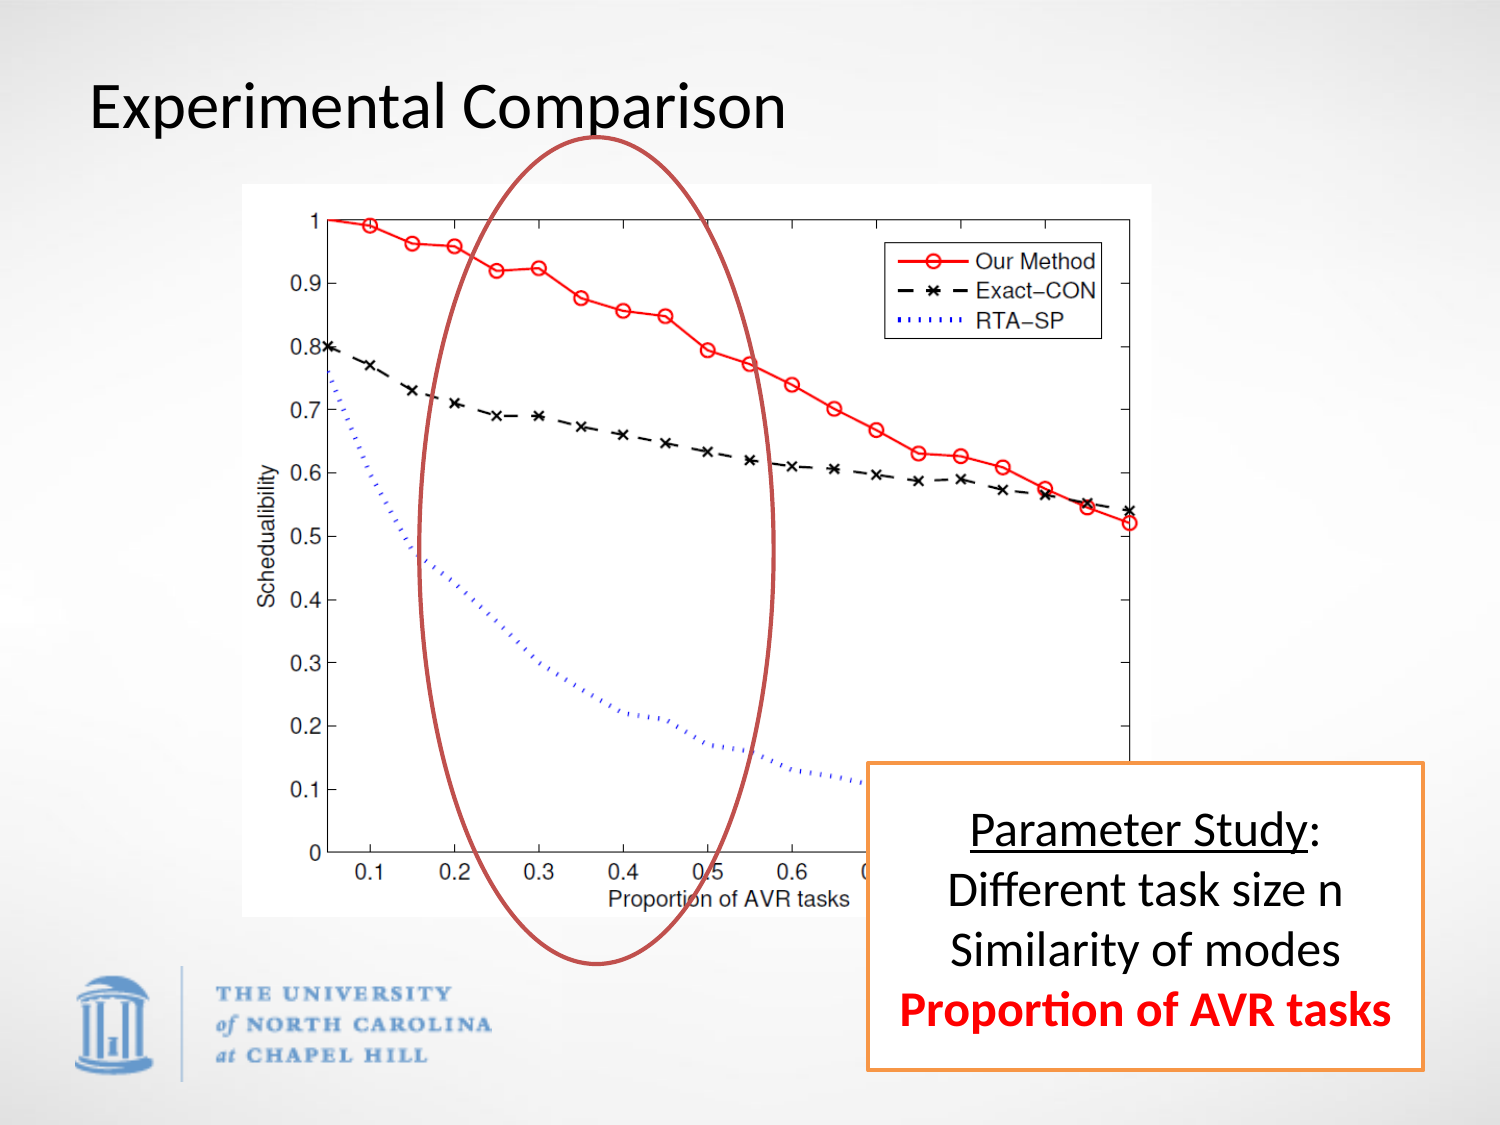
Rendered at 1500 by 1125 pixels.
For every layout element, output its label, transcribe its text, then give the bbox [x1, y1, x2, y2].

text_box [518, 925, 675, 967]
picture [0, 0, 1500, 1125]
text_box [513, 135, 680, 182]
text_box Parameter Study: Different task size n Similarity of modes Proportion of AVR tasks [866, 761, 1425, 1072]
title Experimental Comparison [75, 54, 1425, 243]
